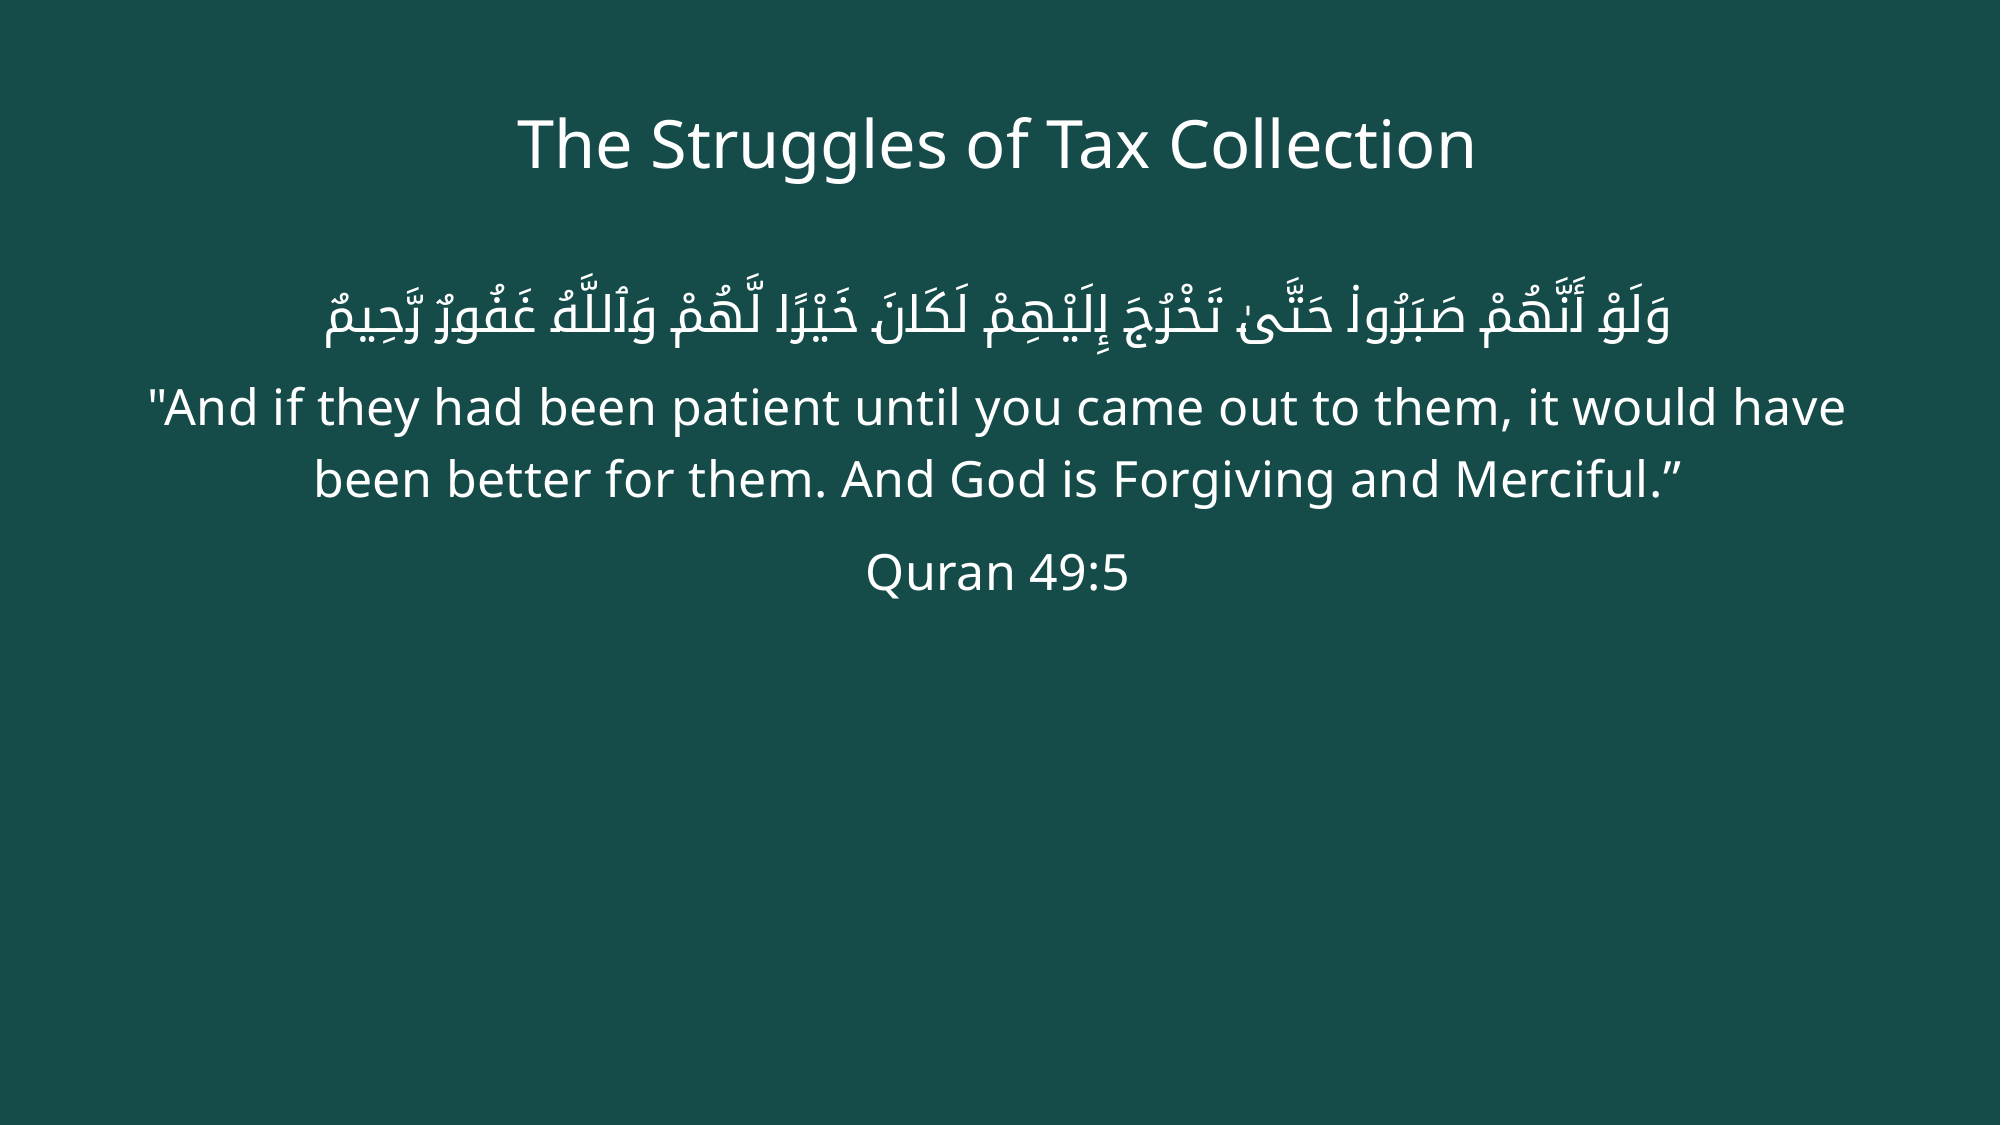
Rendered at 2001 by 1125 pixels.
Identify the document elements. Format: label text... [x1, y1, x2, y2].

title The Struggles of Tax Collection [118, 101, 1878, 248]
list وَلَوْ أَنَّهُمْ صَبَرُوا۟ حَتَّىٰ تَخْرُجَ إِلَيْهِمْ لَكَانَ خَيْرًا لَّهُمْ وَٱللَّهُ غَفُورٌ رَّحِيمٌ "And if they had been patient until you came out to them, it would have been better for them. And God is Forgiving and Merciful.” Quran 49:5 [118, 270, 1878, 947]
